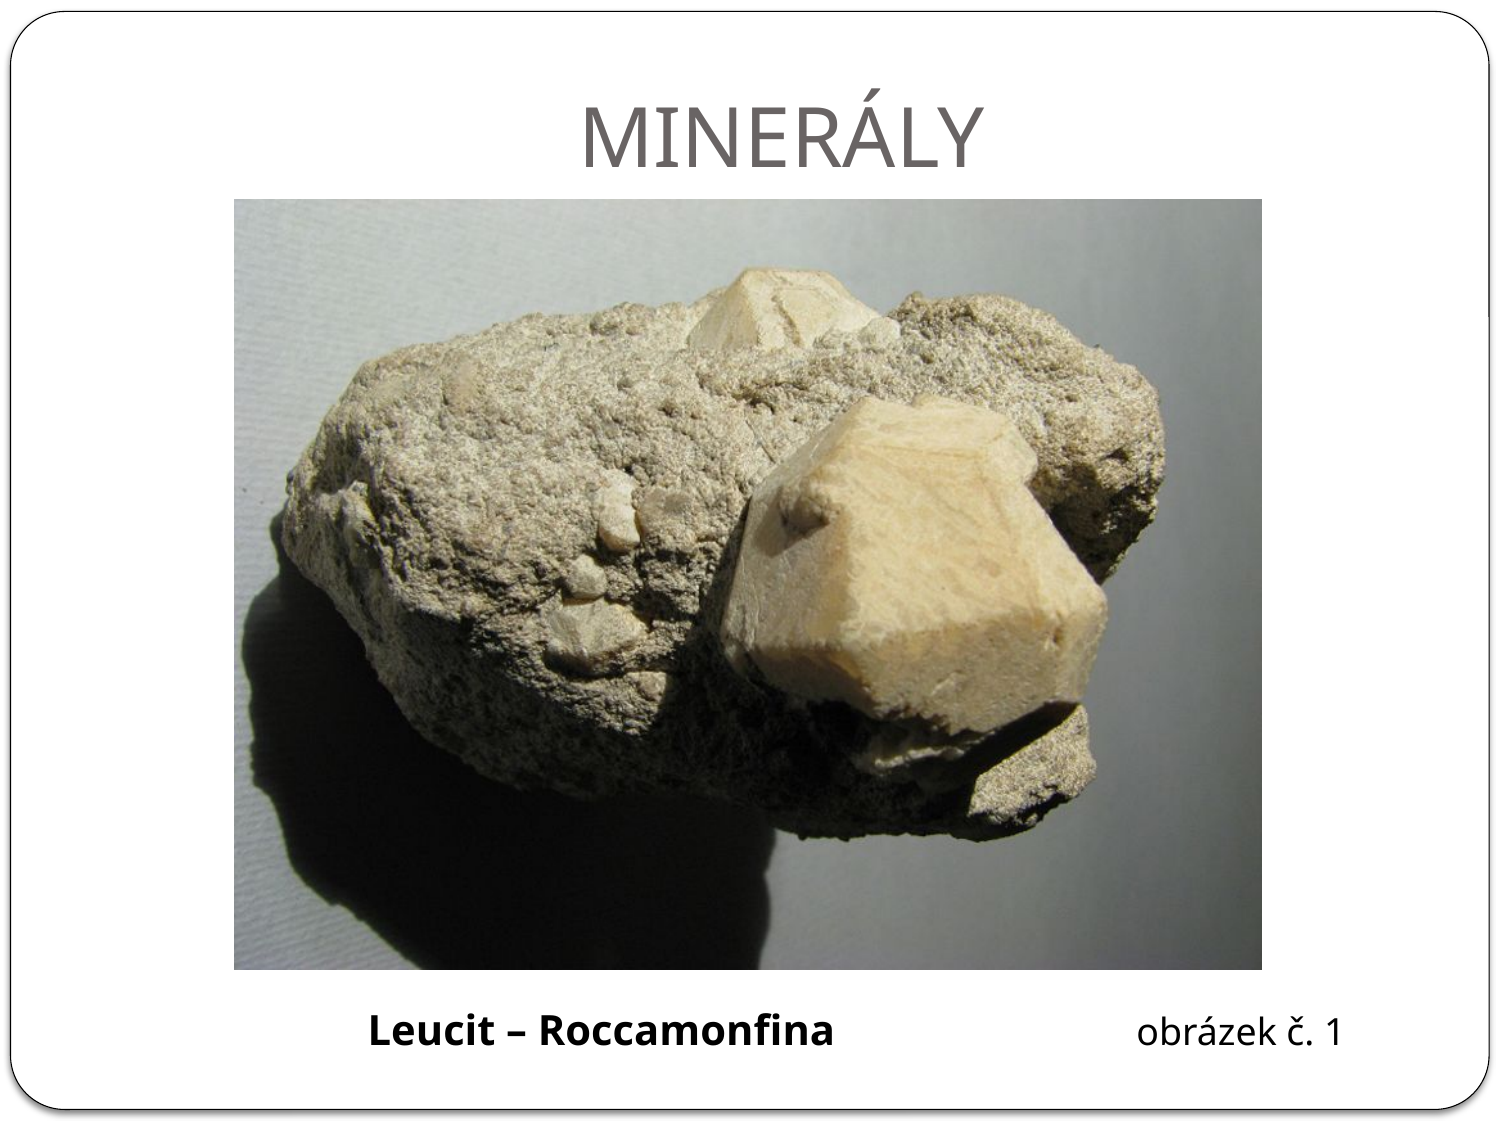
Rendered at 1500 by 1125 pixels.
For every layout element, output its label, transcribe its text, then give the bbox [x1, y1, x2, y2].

title MINERÁLY [150, 45, 1425, 200]
text_box Leucit – Roccamonfina obrázek č. 1 [352, 996, 1361, 1061]
picture [234, 198, 1262, 970]
